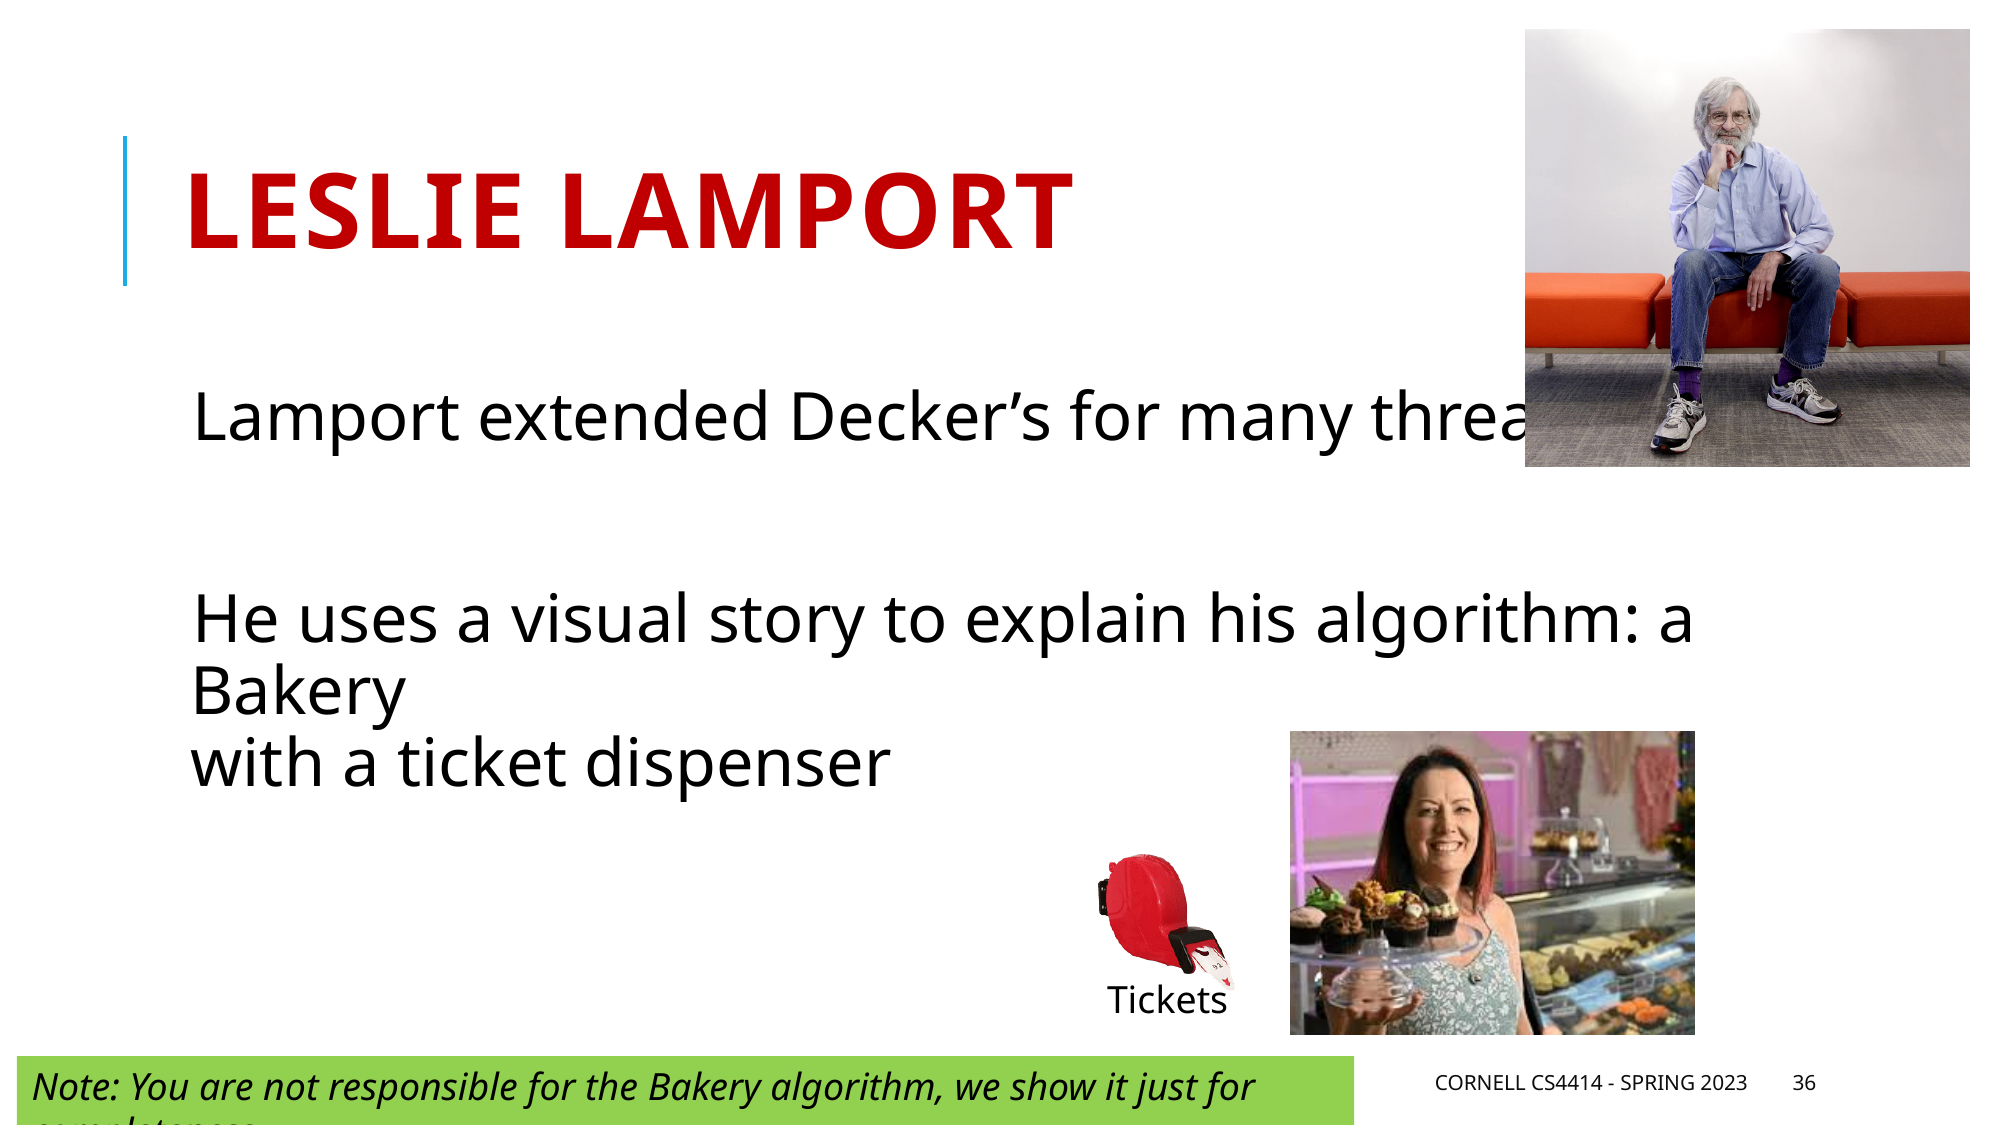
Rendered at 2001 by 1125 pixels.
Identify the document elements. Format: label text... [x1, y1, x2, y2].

title Leslie Lamport [168, 96, 1518, 342]
picture [1097, 853, 1235, 991]
footer Cornell CS4414 - Spring 2023 [1355, 1061, 1763, 1107]
picture [1525, 29, 1970, 467]
picture [1290, 731, 1696, 1036]
slide_number 36 [1777, 1061, 1938, 1107]
list Lamport extended Decker’s for many threads. He uses a visual story to explain his algorithm: a Bakery with a ticket dispenser [168, 375, 1914, 1035]
text_box Note: You are not responsible for the Bakery algorithm, we show it just for completeness. [16, 1056, 1355, 1125]
text_box Tickets [1092, 968, 1244, 1029]
